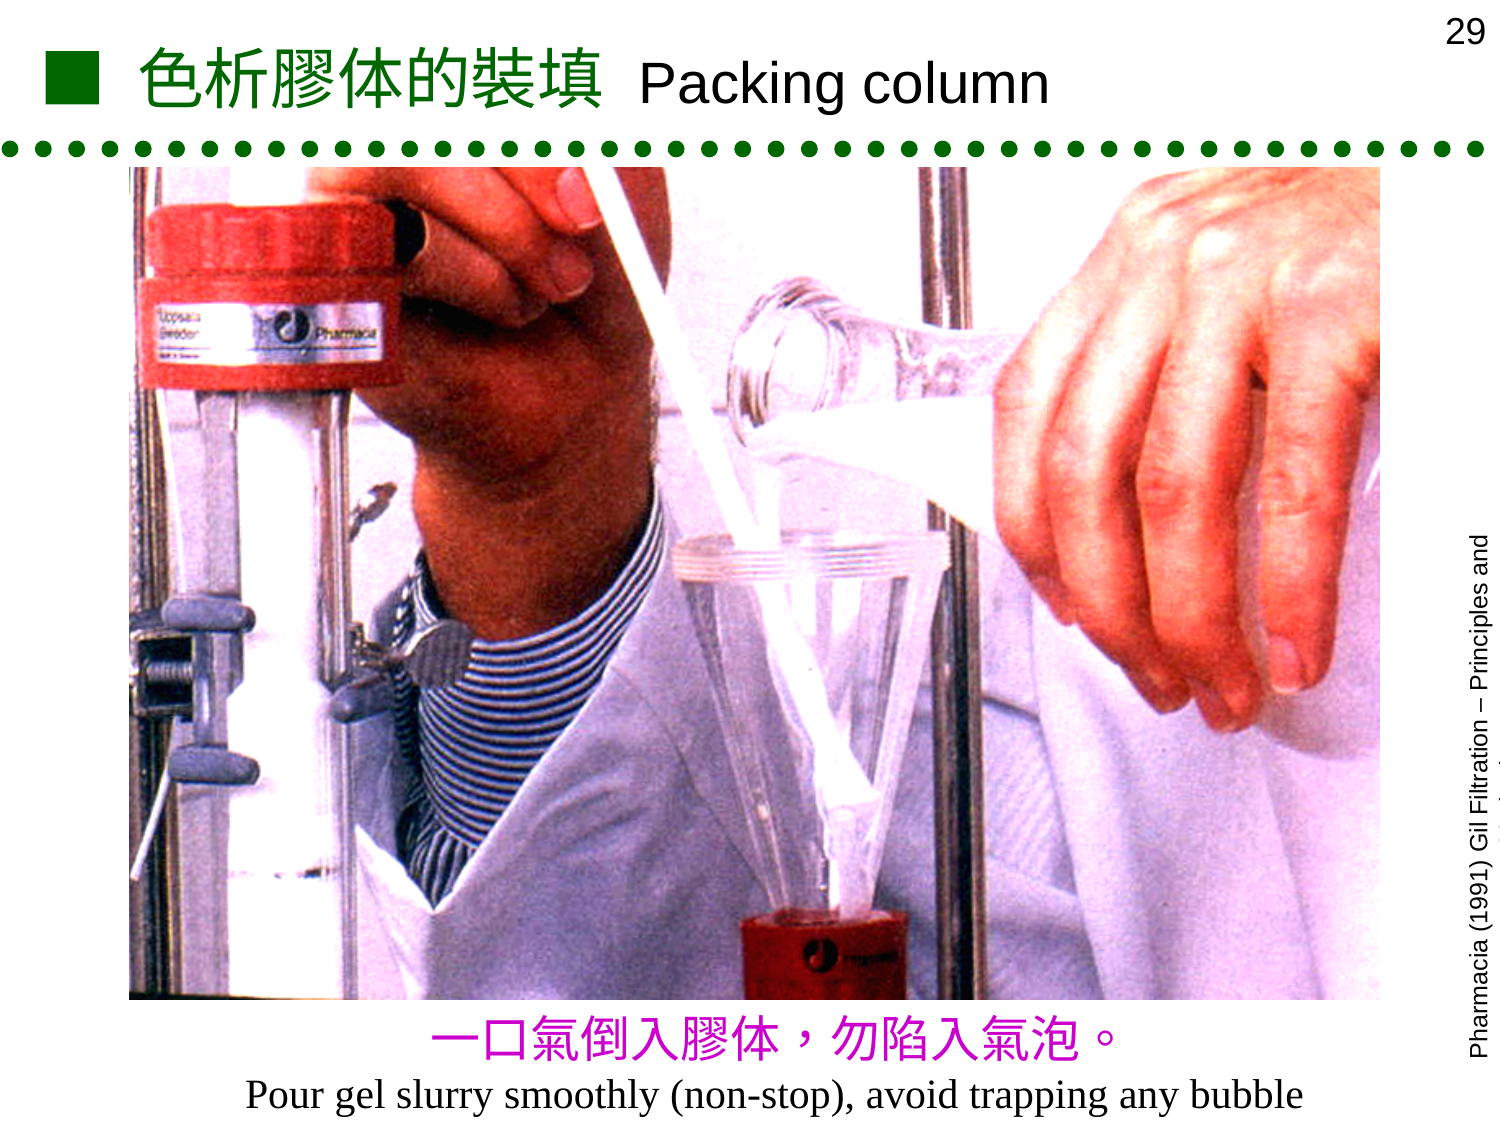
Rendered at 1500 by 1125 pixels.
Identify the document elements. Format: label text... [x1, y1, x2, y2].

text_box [129, 167, 1380, 1000]
text_box Pharmacia (1991) Gil Filtration – Principles and Methods [1454, 468, 1500, 1125]
text_box ■ 色析膠体的裝填 Packing column [24, 29, 1066, 124]
text_box 29 [1430, 0, 1500, 60]
text_box 一口氣倒入膠体，勿陷入氣泡。 Pour gel slurry smoothly (non-stop), avoid trapping any bubble [230, 1000, 1331, 1125]
